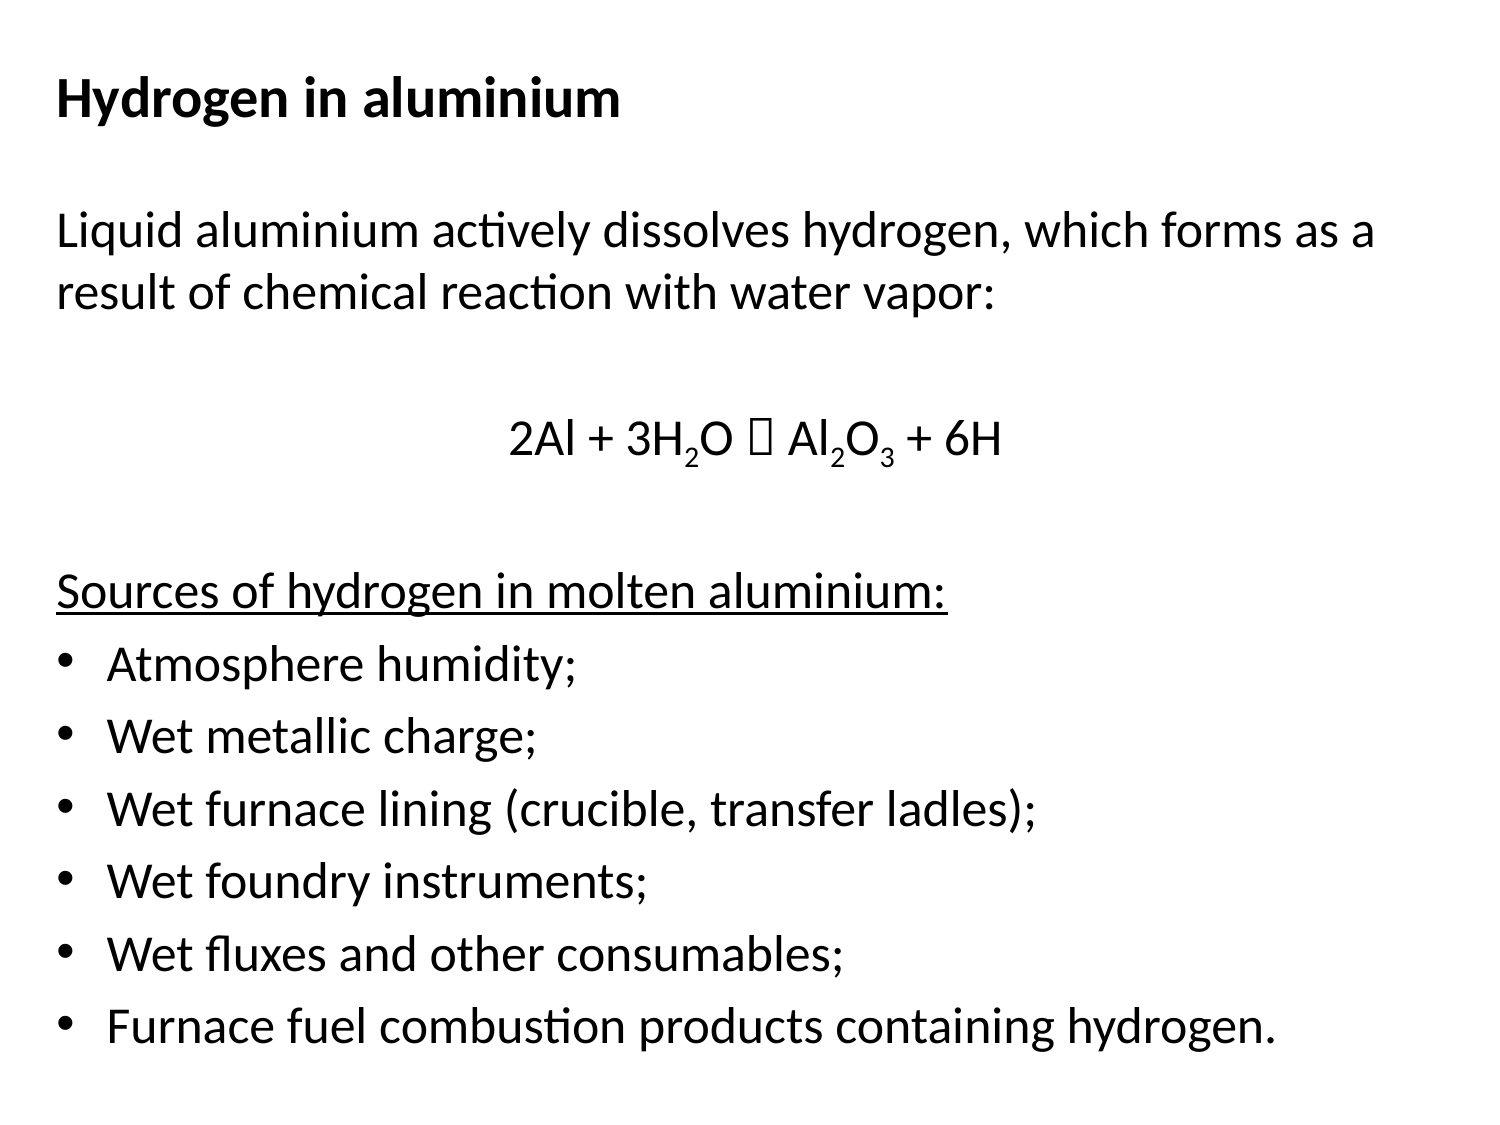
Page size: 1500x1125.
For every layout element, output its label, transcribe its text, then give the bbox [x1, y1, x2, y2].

title Hydrogen in aluminium [41, 0, 1392, 188]
list Liquid aluminium actively dissolves hydrogen, which forms as a result of chemical reaction with water vapor: 2Al + 3H2O  Al2O3 + 6H Sources of hydrogen in molten aluminium: Atmosphere humidity; Wet metallic charge; Wet furnace lining (crucible, transfer ladles); Wet foundry instruments; Wet fluxes and other consumables; Furnace fuel combustion products containing hydrogen. [41, 188, 1470, 1063]
